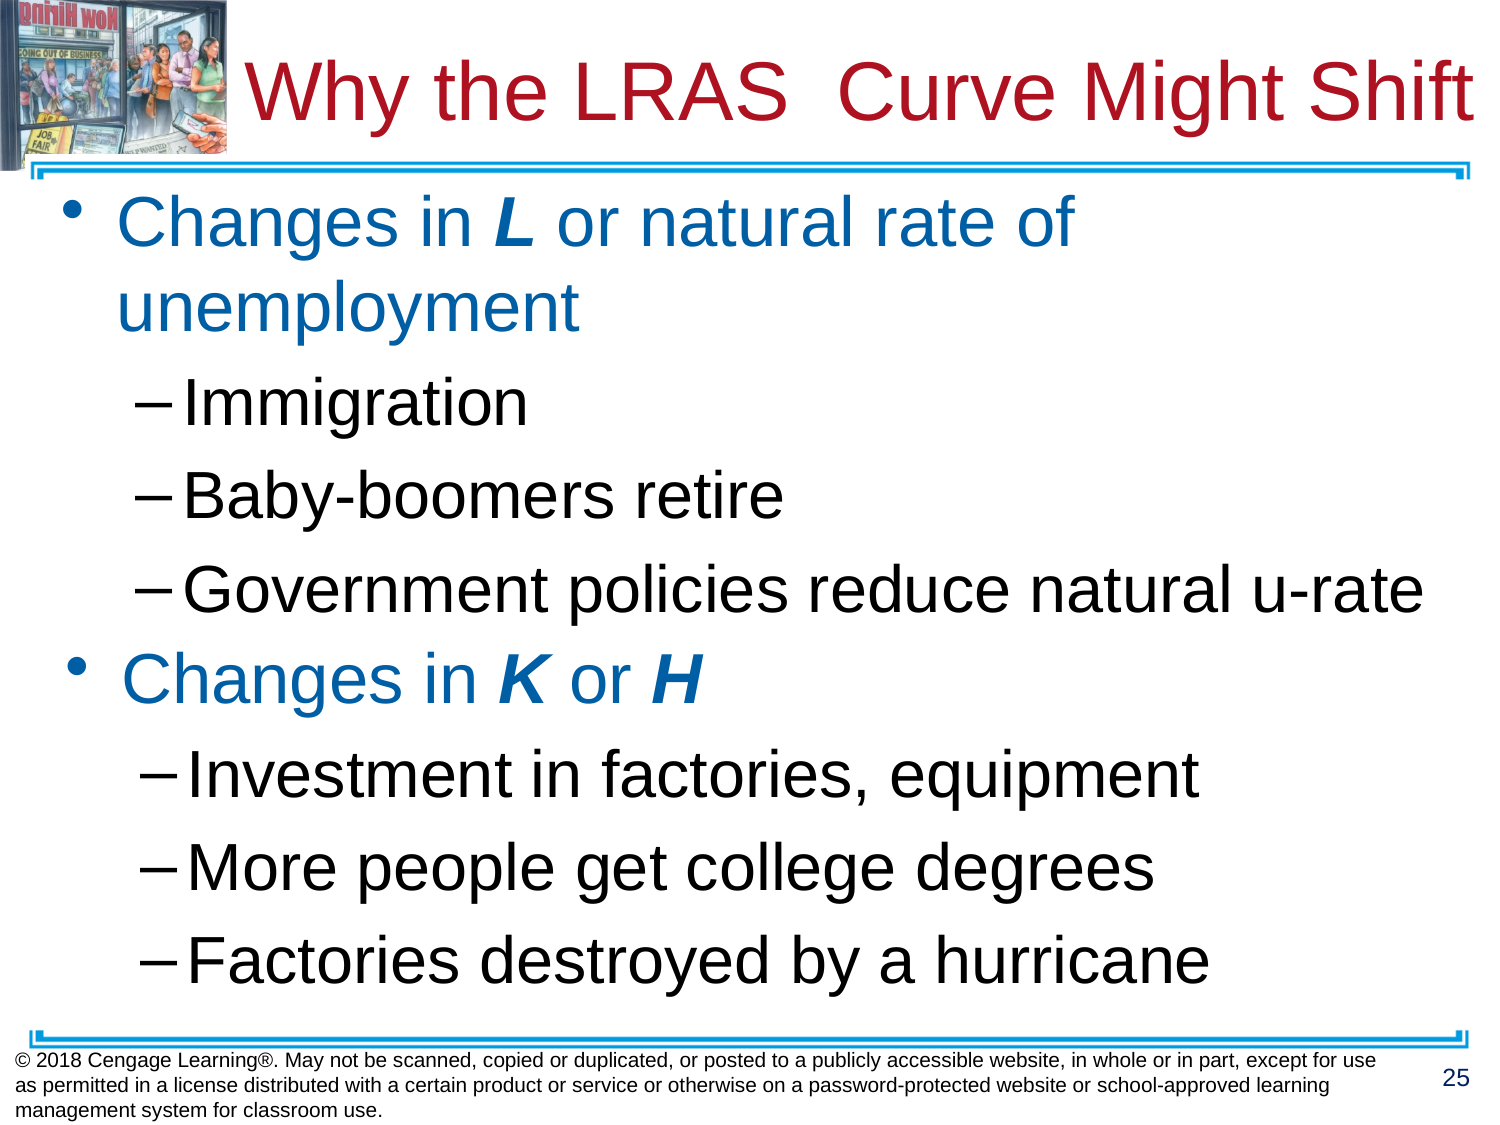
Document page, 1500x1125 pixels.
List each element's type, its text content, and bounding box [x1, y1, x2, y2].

footer © 2018 Cengage Learning®. May not be scanned, copied or duplicated, or posted to a publicly accessible website, in whole or in part, except for use as permitted in a license distributed with a certain product or service or otherwise on a password-protected website or school-approved learning management system for classroom use. [0, 1043, 1412, 1125]
picture [0, 0, 1475, 186]
list Changes in L or natural rate of unemployment Immigration Baby-boomers retire Government policies reduce natural u-rate [45, 168, 1455, 625]
list Changes in K or H Investment in factories, equipment More people get college degrees Factories destroyed by a hurricane [50, 624, 1463, 1025]
title Why the LRAS Curve Might Shift [219, 16, 1500, 158]
picture [25, 1024, 1475, 1055]
slide_number 25 [1412, 1052, 1500, 1117]
